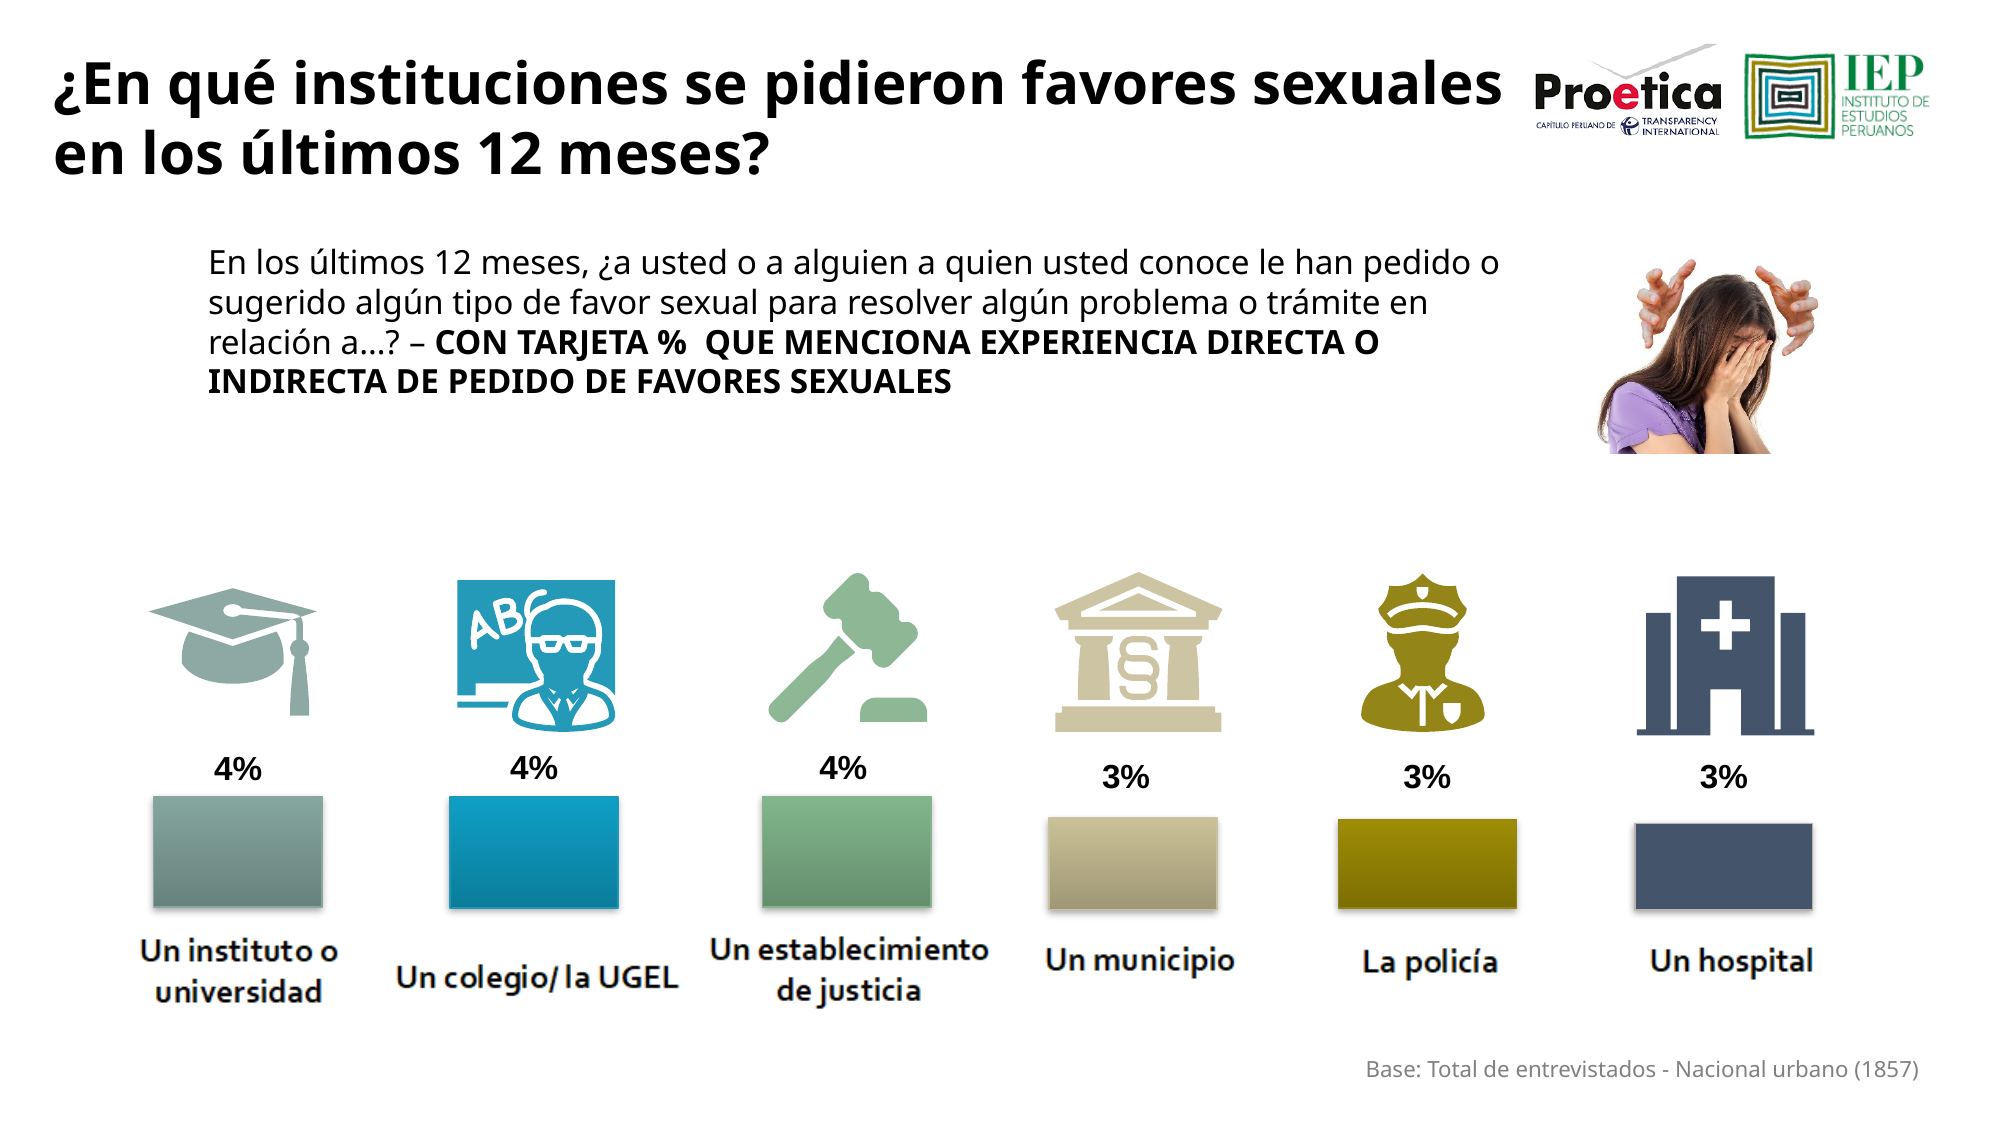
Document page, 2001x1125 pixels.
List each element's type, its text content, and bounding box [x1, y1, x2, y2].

text_box En los últimos 12 meses, ¿a usted o a alguien a quien usted conoce le han pedido o sugerido algún tipo de favor sexual para resolver algún problema o trámite en relación a…? – CON TARJETA % QUE MENCIONA EXPERIENCIA DIRECTA O INDIRECTA DE PEDIDO DE FAVORES SEXUALES [193, 233, 1543, 408]
picture [1518, 244, 2000, 454]
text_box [1039, 571, 1242, 982]
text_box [389, 580, 684, 1004]
text_box ¿En qué instituciones se pidieron favores sexuales en los últimos 12 meses? [39, 39, 1555, 110]
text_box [1634, 575, 1828, 984]
picture [1496, 22, 1935, 168]
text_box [706, 571, 993, 1012]
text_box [1338, 573, 1517, 984]
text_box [133, 587, 350, 1018]
